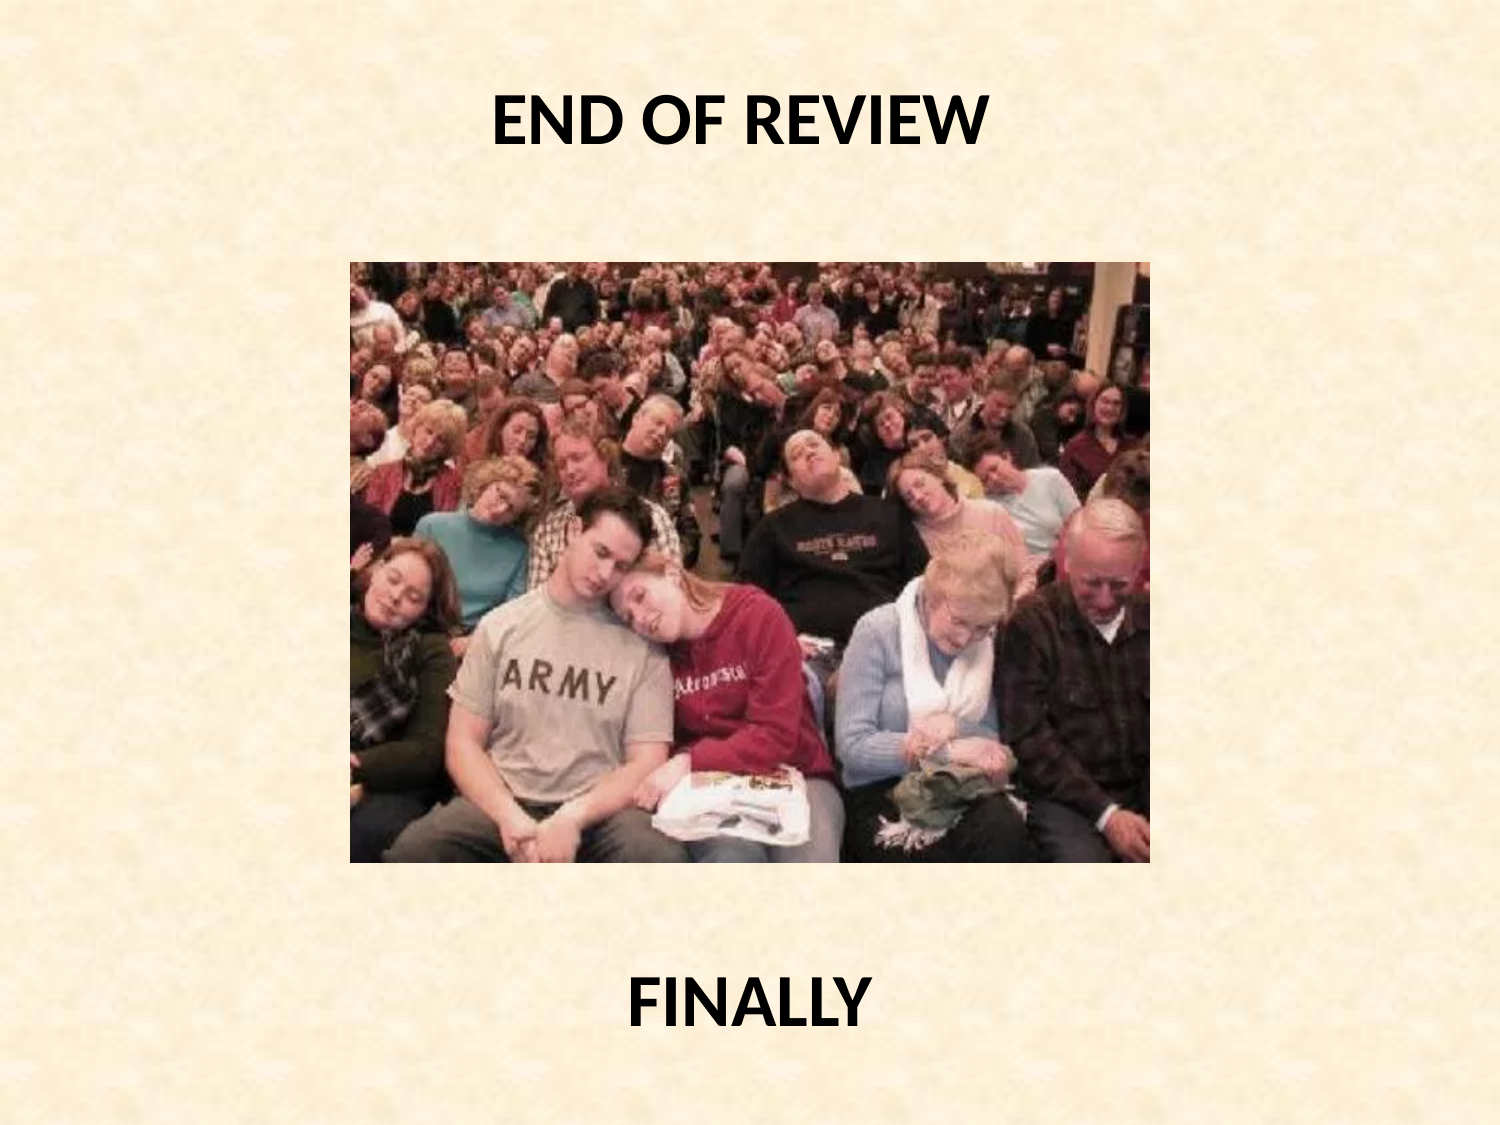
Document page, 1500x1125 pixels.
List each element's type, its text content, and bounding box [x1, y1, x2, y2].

picture [0, 0, 1500, 1125]
text_box FINALLY [612, 943, 888, 1049]
text_box END OF REVIEW [476, 62, 1024, 168]
